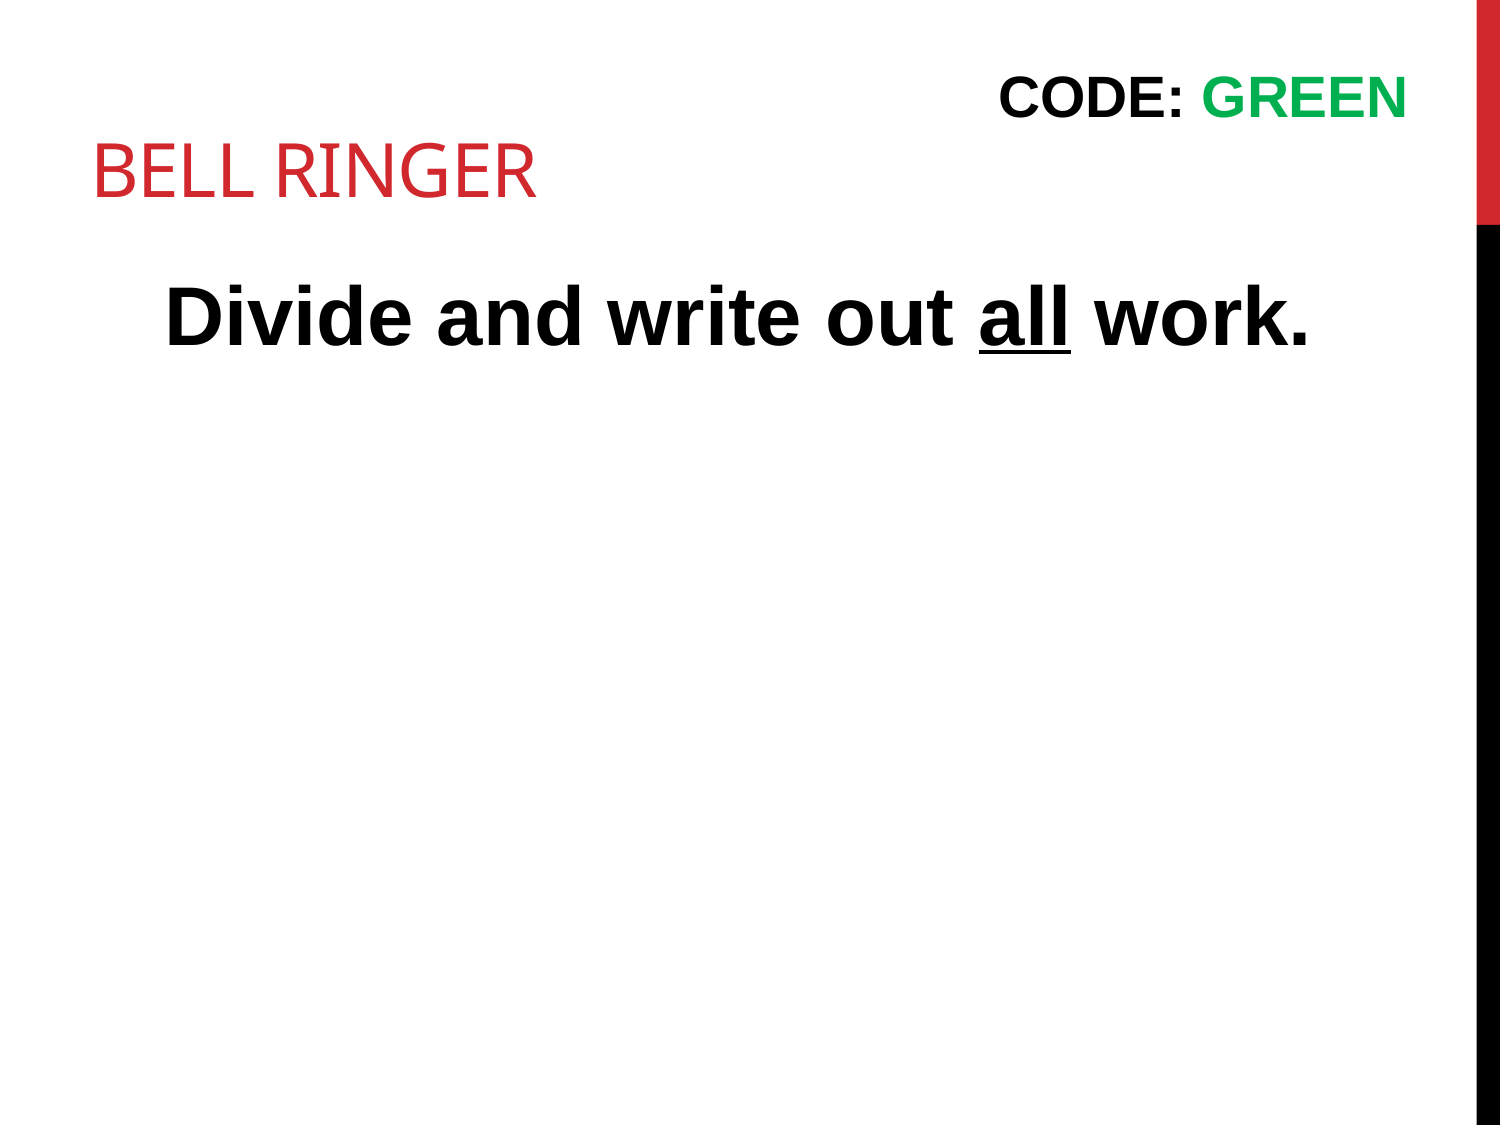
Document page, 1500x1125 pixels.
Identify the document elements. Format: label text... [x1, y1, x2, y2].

title Bell ringer [75, 58, 1025, 220]
text_box CODE: GREEN [983, 51, 1425, 137]
